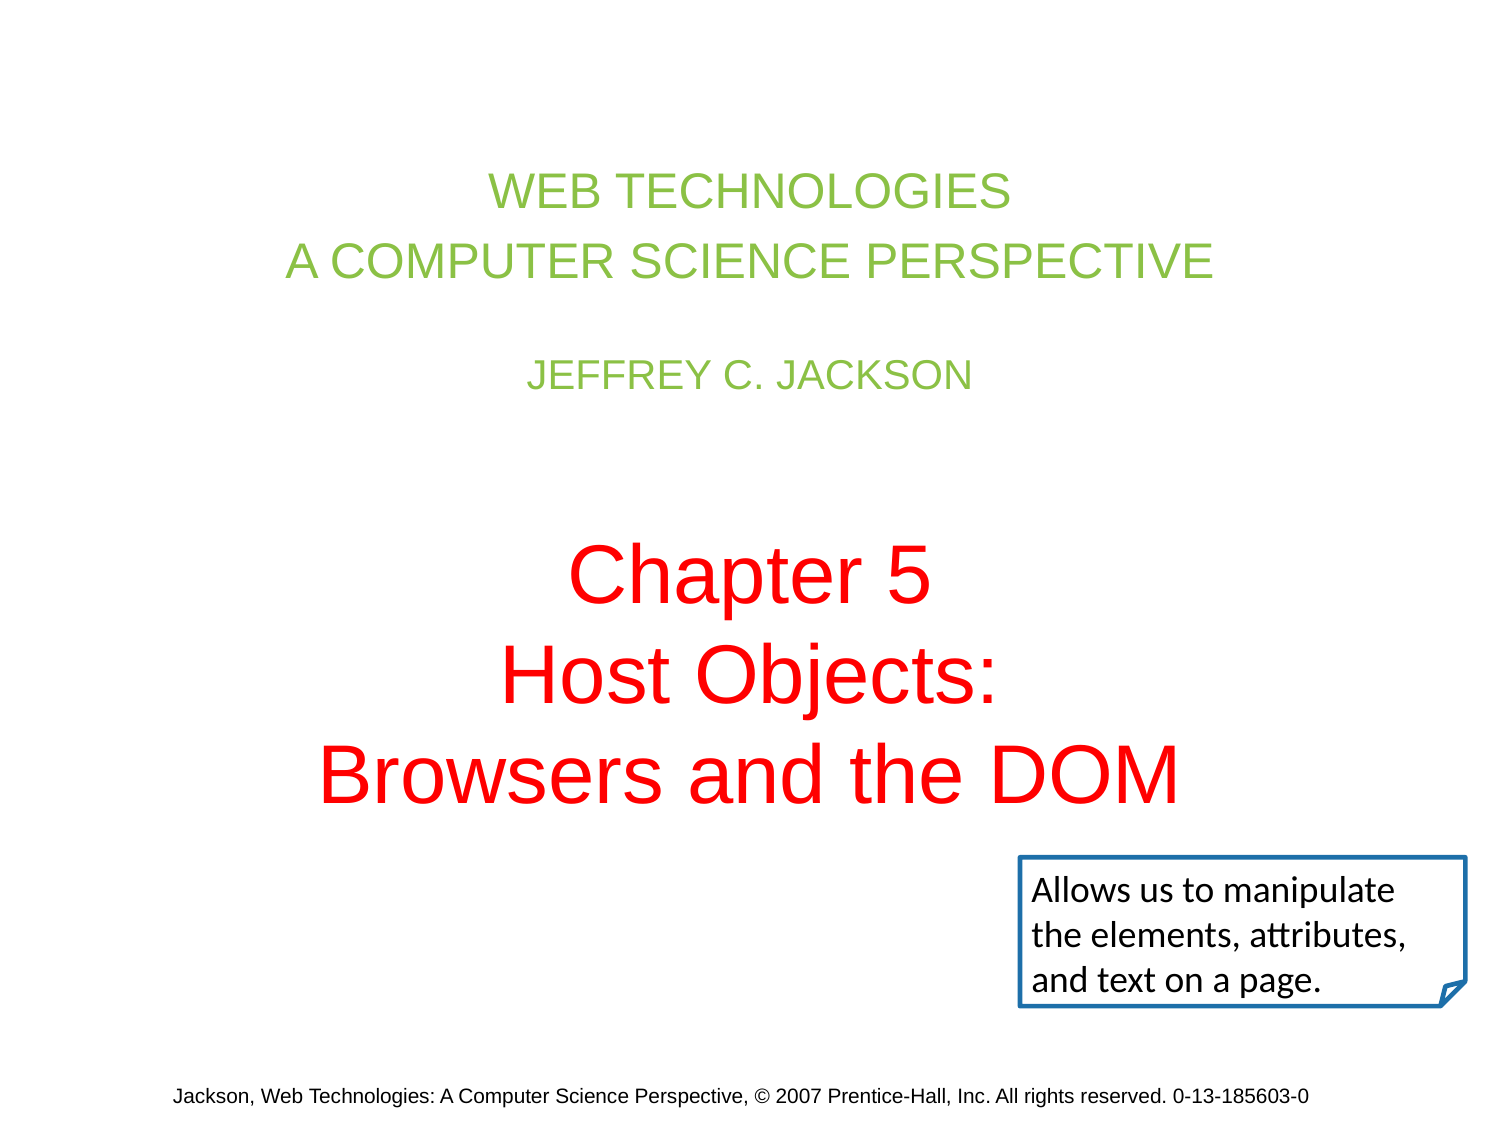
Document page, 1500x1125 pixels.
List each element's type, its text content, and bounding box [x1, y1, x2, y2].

text_box [1019, 857, 1466, 1007]
text_box Allows us to manipulate the elements, attributes, and text on a page. [1016, 857, 1468, 1008]
text_box WEB TECHNOLOGIES A COMPUTER SCIENCE PERSPECTIVE JEFFREY C. JACKSON [112, 150, 1388, 453]
title Chapter 5 Host Objects: Browsers and the DOM [99, 549, 1400, 792]
footer Jackson, Web Technologies: A Computer Science Perspective, © 2007 Prentice-Hall, Inc. All rights reserved. 0-13-185603-0 [75, 1074, 1413, 1103]
